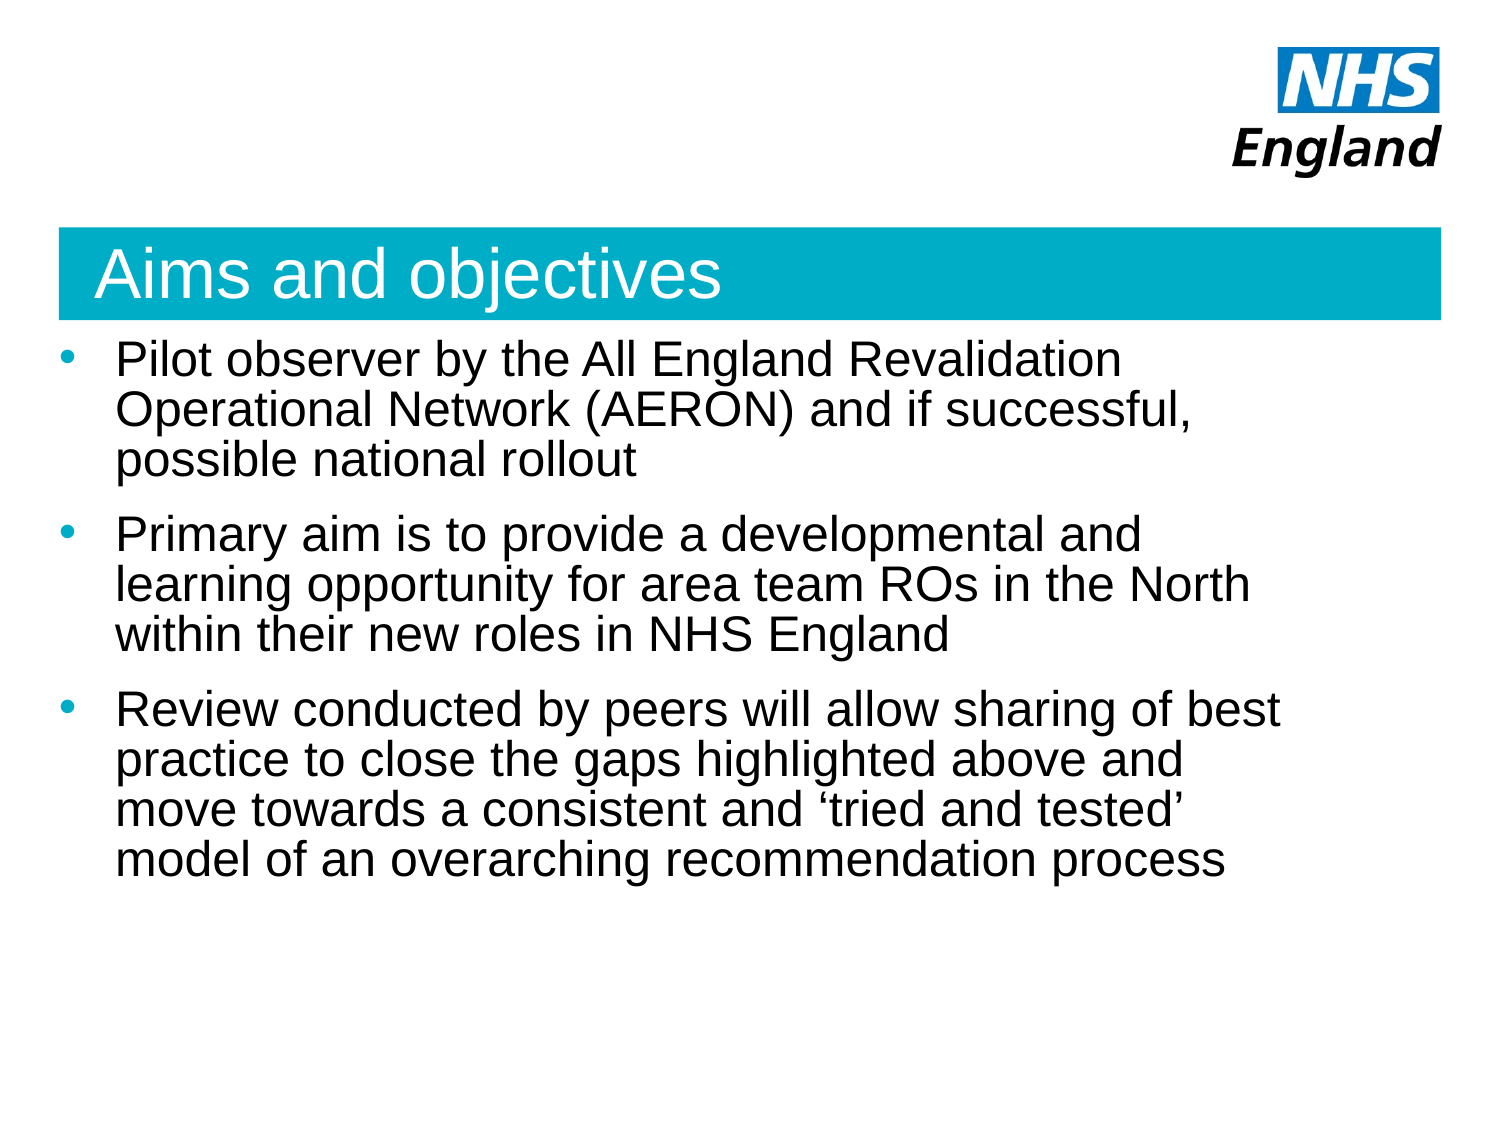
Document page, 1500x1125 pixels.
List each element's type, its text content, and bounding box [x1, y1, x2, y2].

list Pilot observer by the All England Revalidation Operational Network (AERON) and if successful, possible national rollout Primary aim is to provide a developmental and learning opportunity for area team ROs in the North within their new roles in NHS England Review conducted by peers will allow sharing of best practice to close the gaps highlighted above and move towards a consistent and ‘tried and tested’ model of an overarching recommendation process [58, 336, 1317, 1000]
picture [1232, 47, 1442, 178]
title Aims and objectives [58, 227, 1442, 321]
